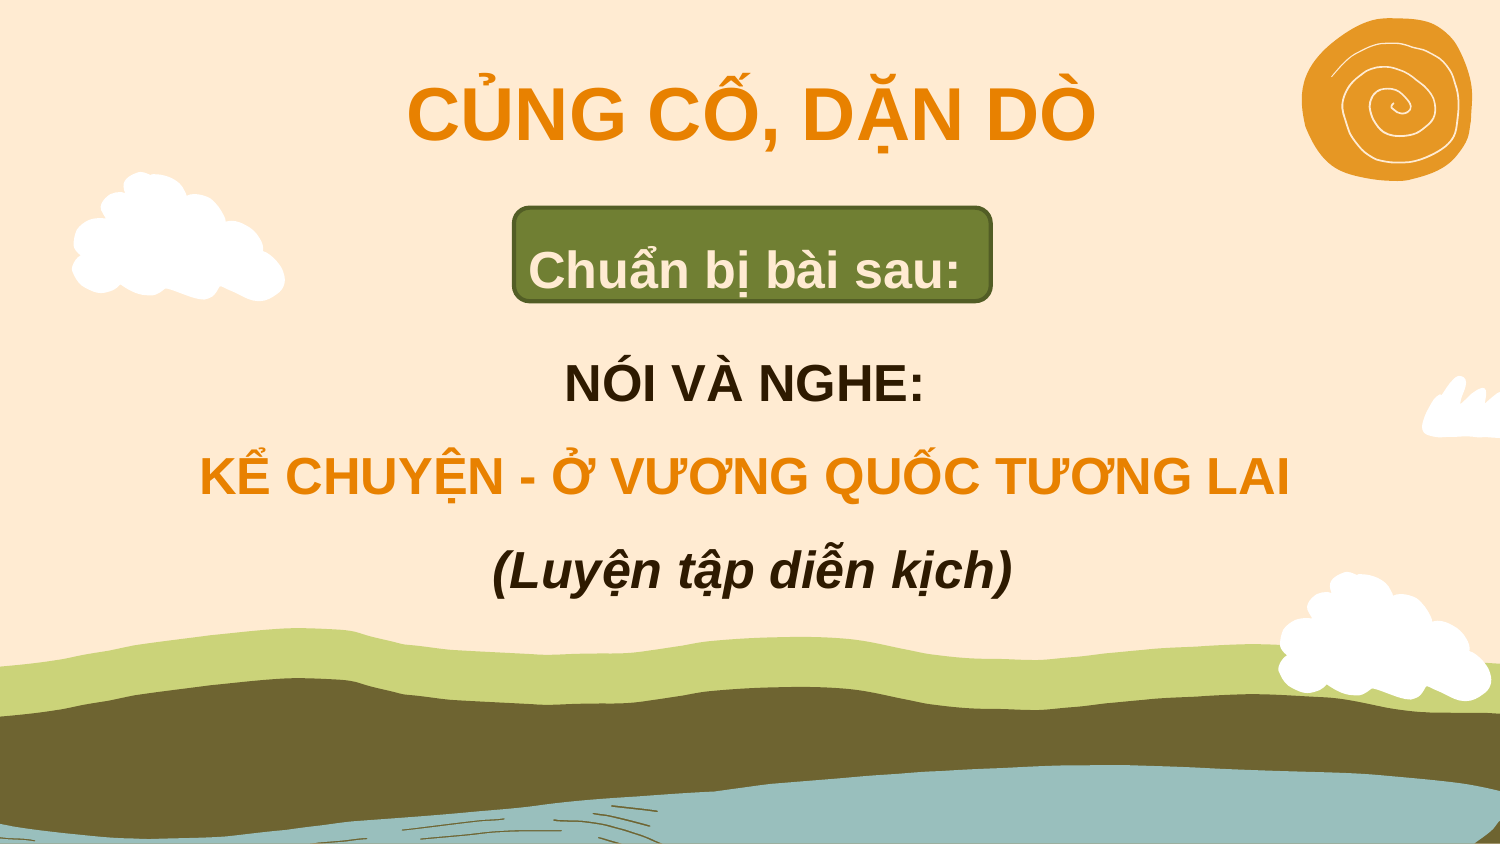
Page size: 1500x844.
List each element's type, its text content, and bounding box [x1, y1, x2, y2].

text_box [1278, 571, 1492, 702]
text_box [1331, 42, 1460, 164]
text_box [1301, 18, 1473, 182]
text_box [71, 171, 285, 302]
text_box Chuẩn bị bài sau: NÓI VÀ NGHE: KỂ CHUYỆN - Ở VƯƠNG QUỐC TƯƠNG LAI (Luyện tập diễn kịch) [119, 197, 1386, 607]
text_box CỦNG CỐ, DẶN DÒ [391, 58, 1114, 163]
